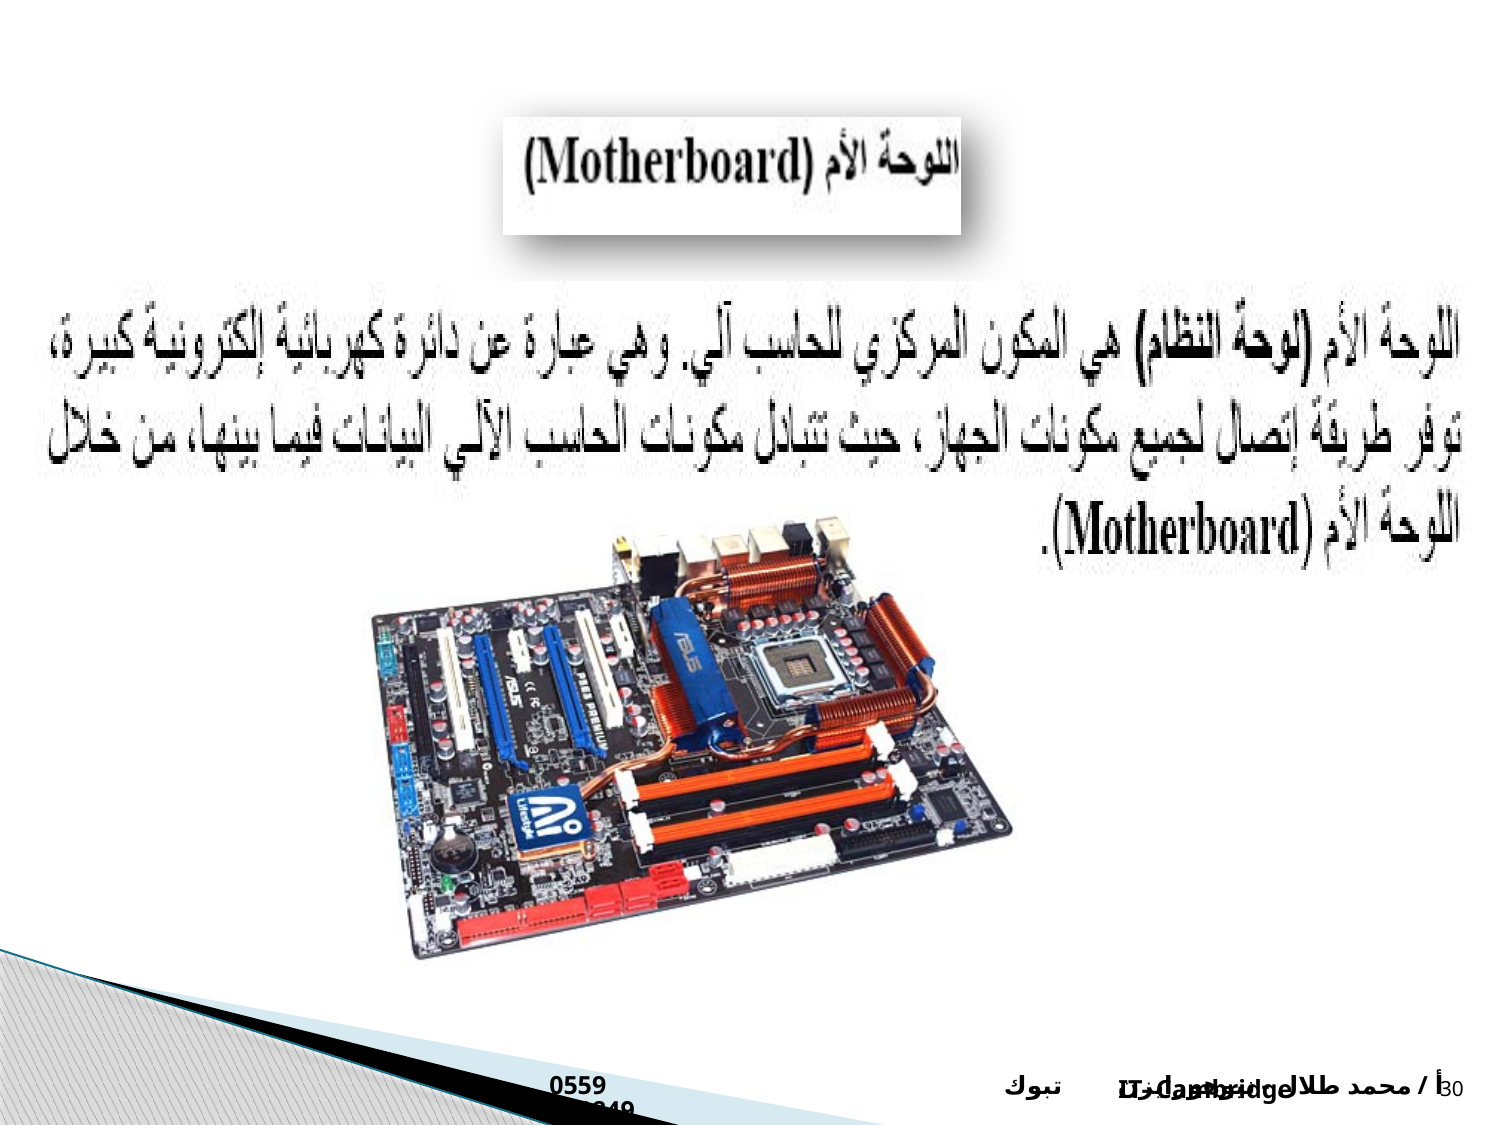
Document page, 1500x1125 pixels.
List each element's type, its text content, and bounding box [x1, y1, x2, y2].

slide_number 30 [1382, 1051, 1479, 1112]
picture [503, 116, 962, 235]
picture [34, 280, 1466, 967]
footer أ / محمد طلال - نيوهورايزن تبوك 0559260849 [614, 1051, 1105, 1112]
slide_number IT- Cambridge [1105, 1051, 1382, 1112]
